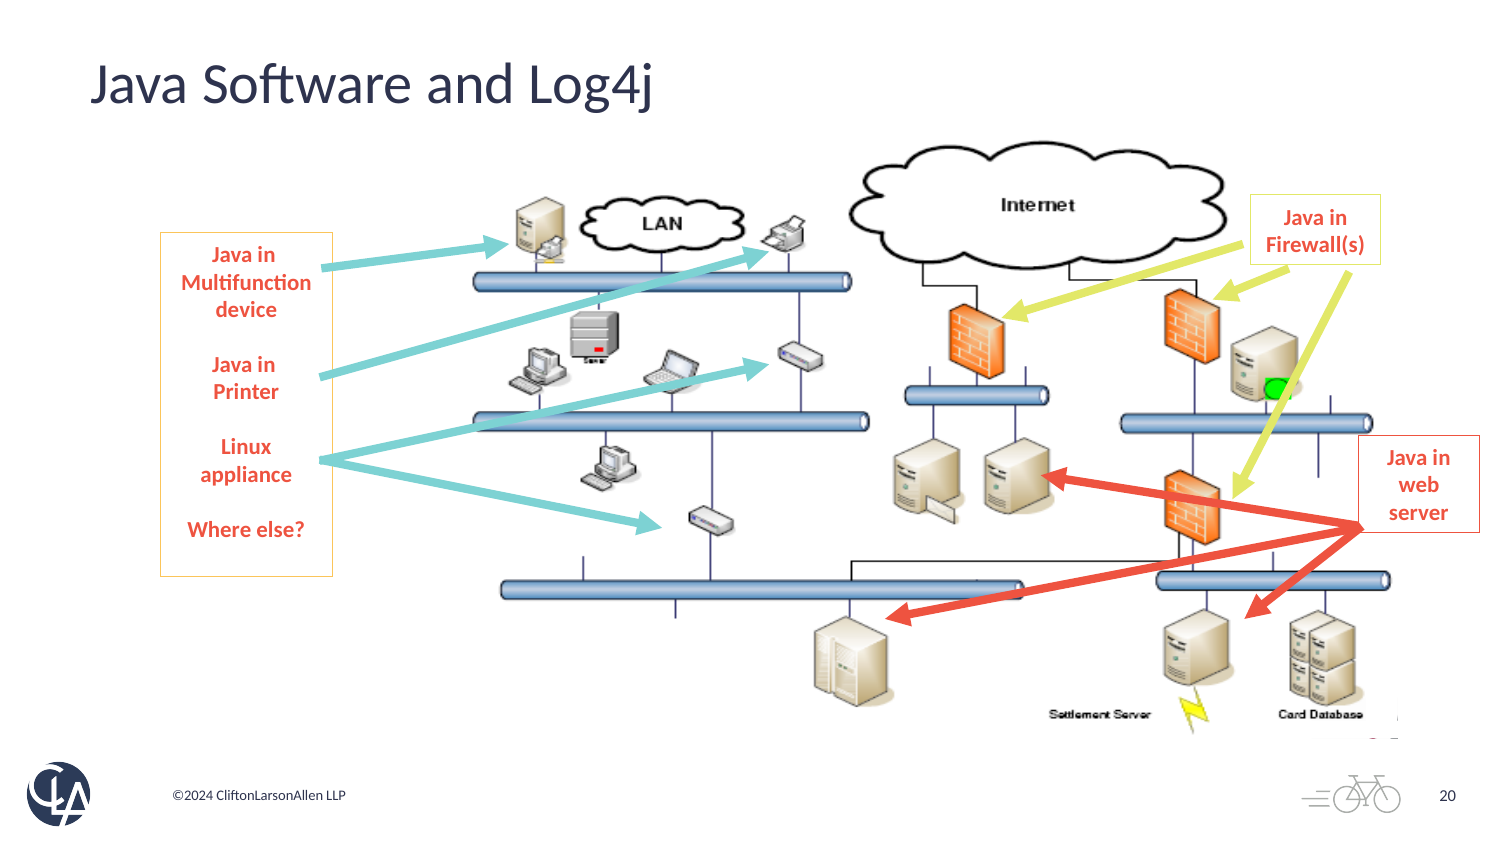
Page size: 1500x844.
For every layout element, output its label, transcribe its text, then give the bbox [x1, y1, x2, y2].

title Java Software and Log4j [74, 23, 1426, 137]
slide_number 20 [1406, 766, 1472, 823]
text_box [159, 135, 1480, 739]
picture [26, 761, 91, 827]
picture [1299, 773, 1403, 815]
